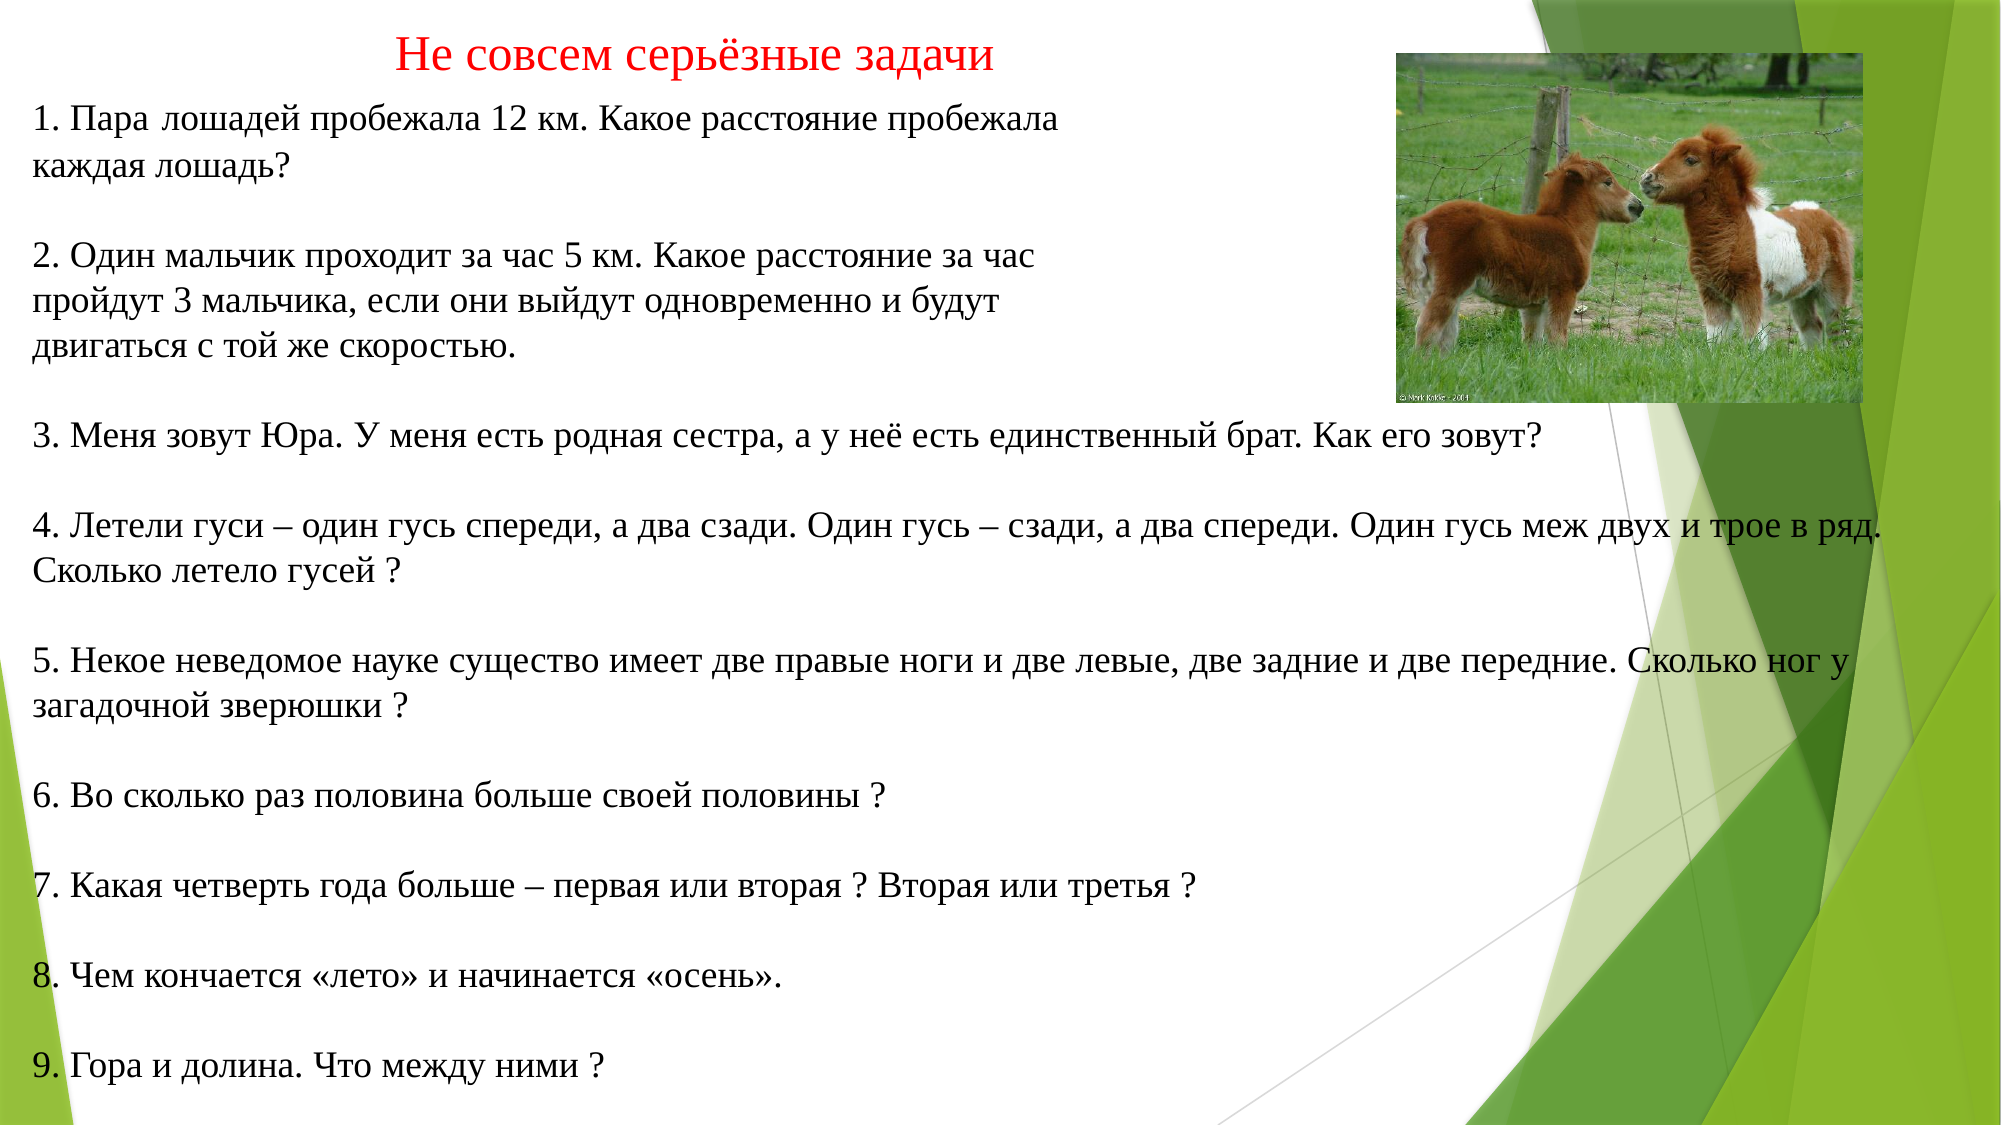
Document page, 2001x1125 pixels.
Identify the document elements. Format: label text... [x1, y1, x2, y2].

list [1396, 52, 1863, 403]
text_box Не совсем серьёзные задачи 1. Пара лошадей пробежала 12 км. Какое расстояние пробежала каждая лошадь? 2. Один мальчик проходит за час 5 км. Какое расстояние за час пройдут 3 мальчика, если они выйдут одновременно и будут двигаться с той же скоростью. 3. Меня зовут Юра. У меня есть родная сестра, а у неё есть единственный брат. Как его зовут? 4. Летели гуси – один гусь спереди, а два сзади. Один гусь – сзади, а два спереди. Один гусь меж двух и трое в ряд. Сколько летело гусей ? 5. Некое неведомое науке существо имеет две правые ноги и две левые, две задние и две передние. Сколько ног у загадочной зверюшки ? 6. Во сколько раз половина больше своей половины ? 7. Какая четверть года больше – первая или вторая ? Вторая или третья ? 8. Чем кончается «лето» и начинается «осень». 9. Гора и долина. Что между ними ? [17, 13, 1975, 1125]
